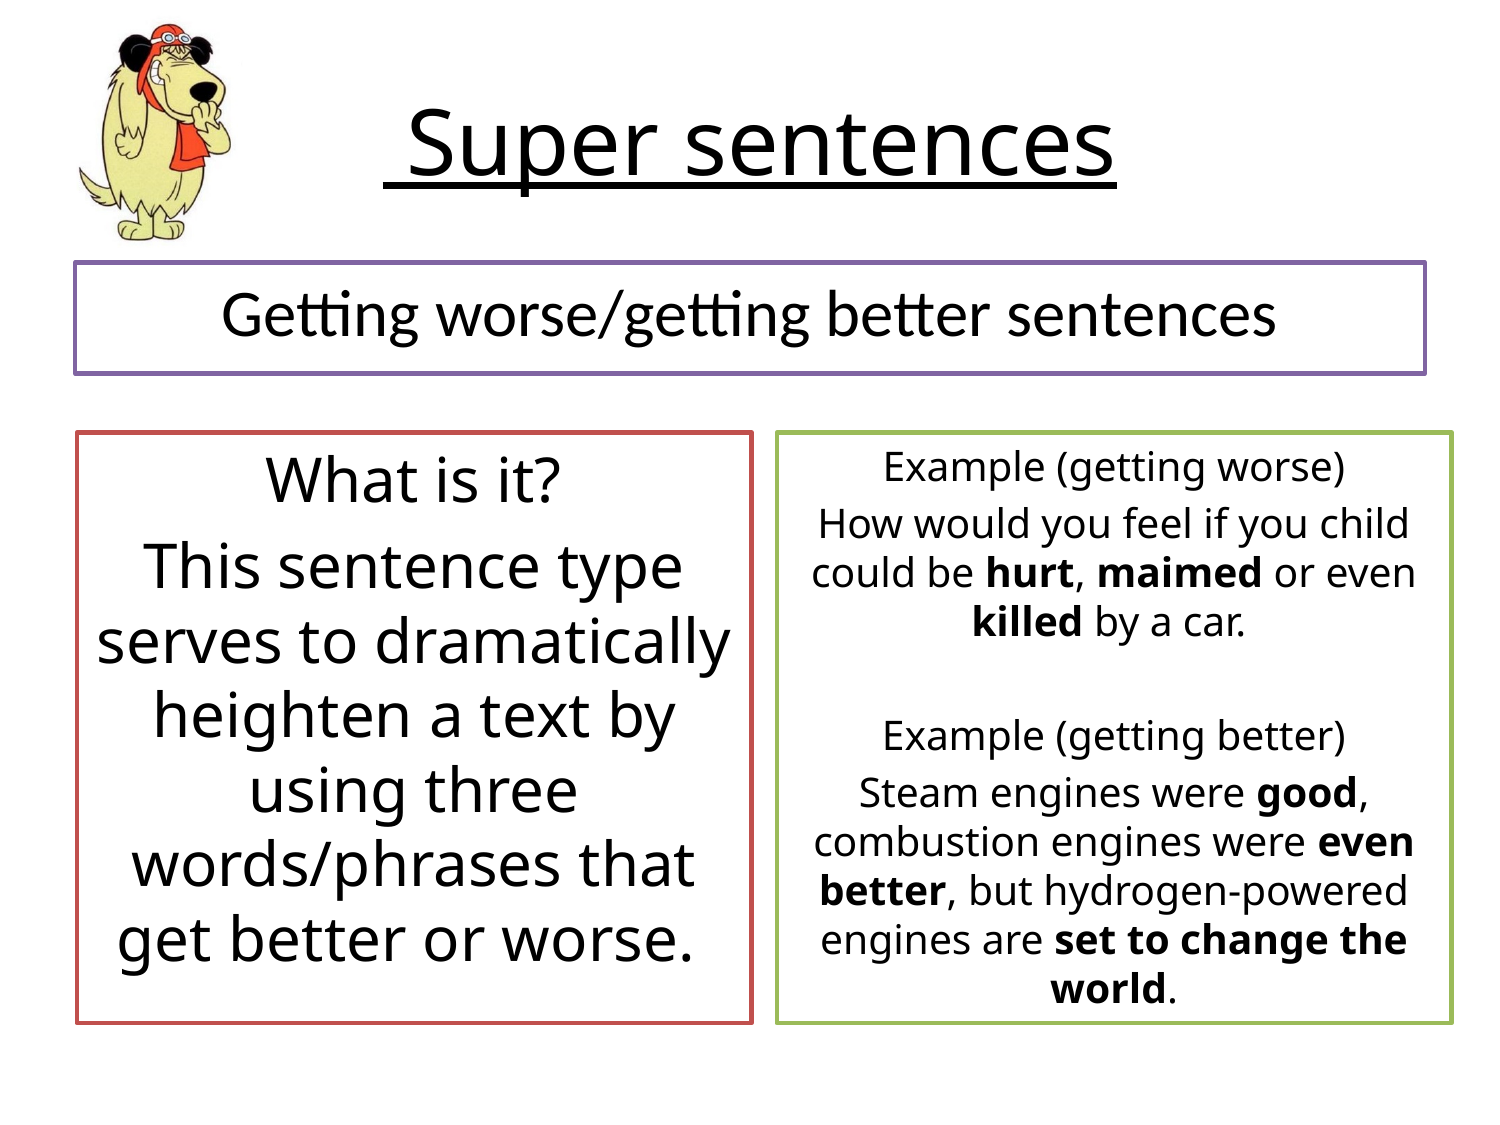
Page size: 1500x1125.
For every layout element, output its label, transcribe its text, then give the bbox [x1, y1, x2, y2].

text_box What is it? This sentence type serves to dramatically heighten a text by using three words/phrases that get better or worse. [75, 430, 754, 1025]
text_box Example (getting worse) How would you feel if you child could be hurt, maimed or even killed by a car. Example (getting better) Steam engines were good, combustion engines were even better, but hydrogen-powered engines are set to change the world. [775, 430, 1454, 1025]
picture [76, 6, 243, 258]
title Super sentences [246, 45, 1425, 233]
list Getting worse/getting better sentences [73, 260, 1427, 376]
